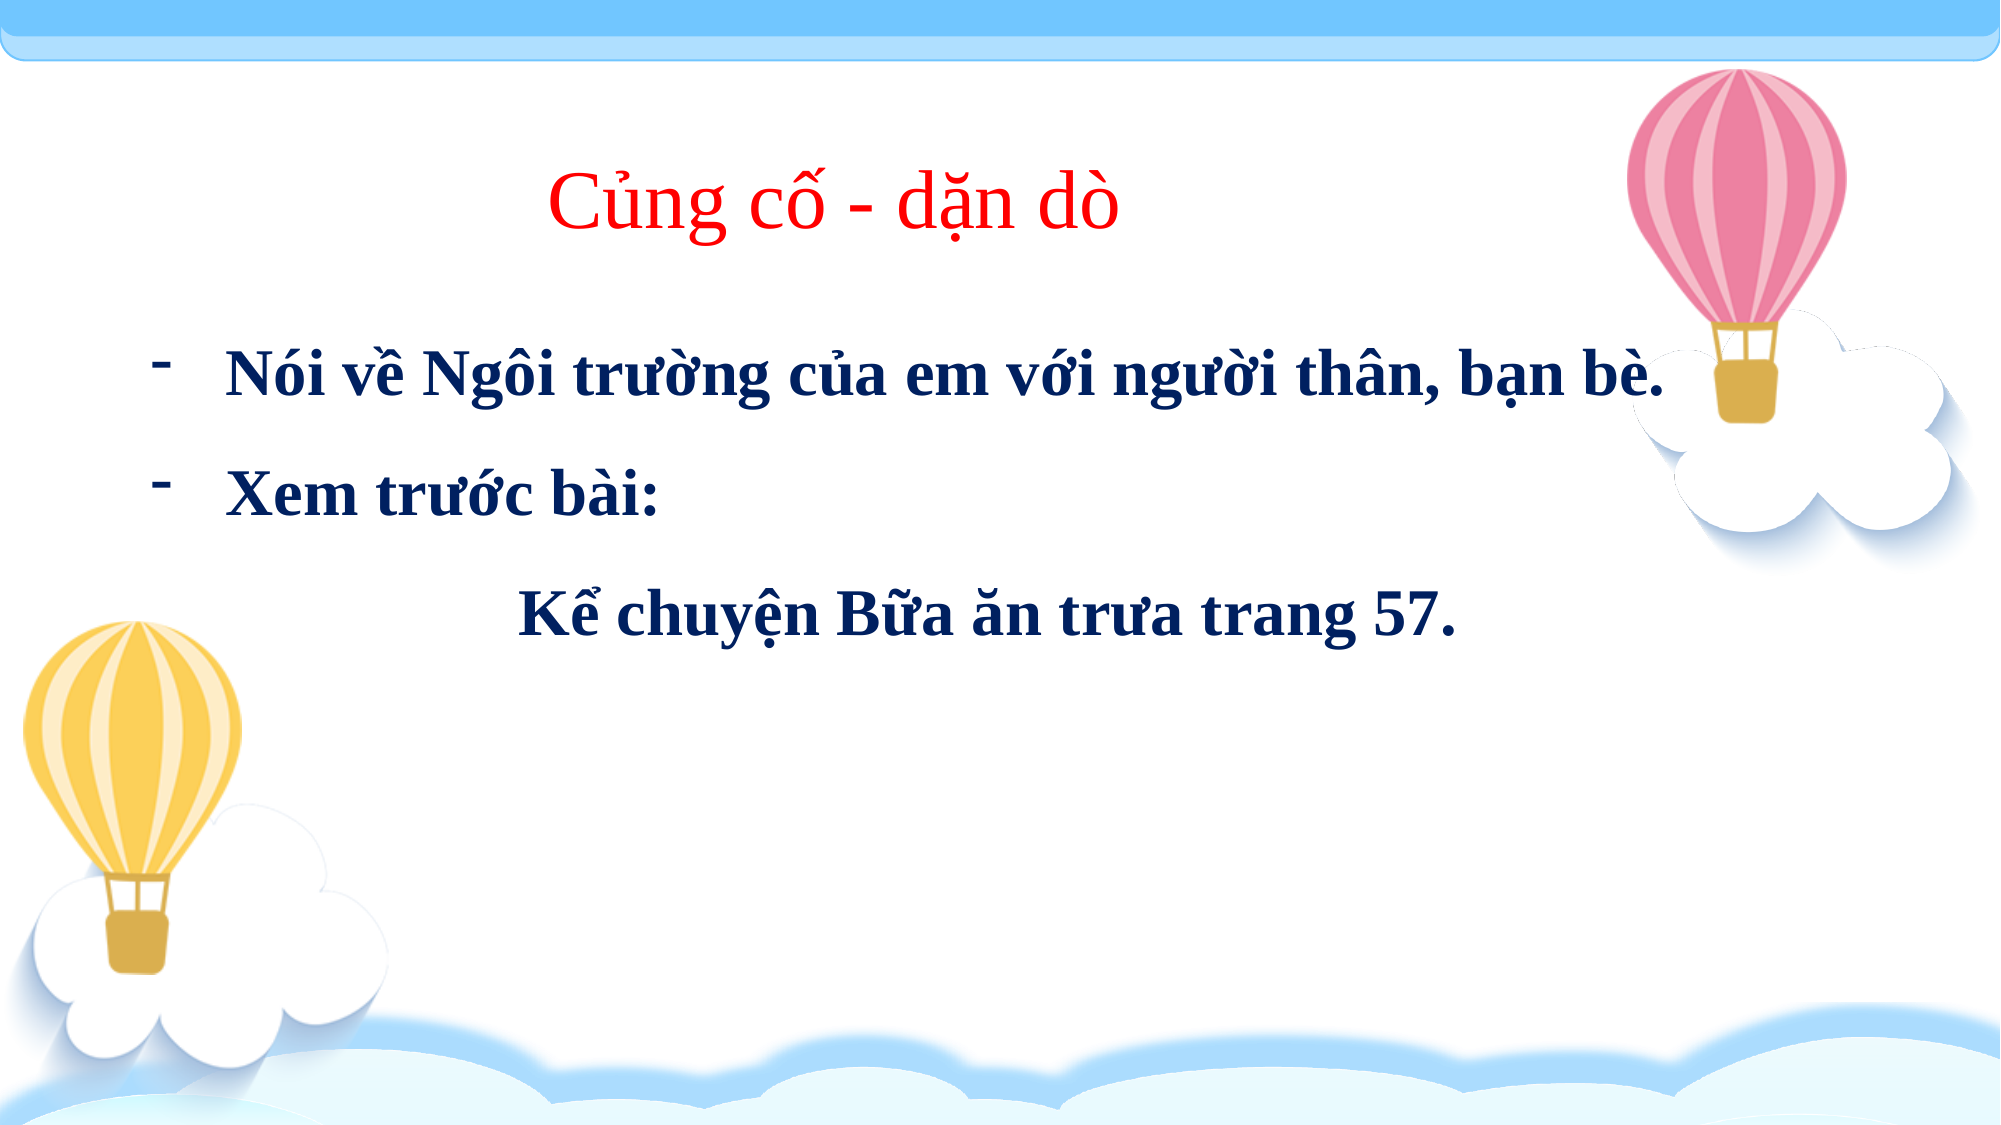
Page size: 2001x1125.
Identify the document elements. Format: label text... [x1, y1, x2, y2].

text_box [0, 0, 2000, 61]
text_box Củng cố - dặn dò [388, 137, 1281, 253]
text_box Nói về Ngôi trường của em với người thân, bạn bè. Xem trước bài: Kể chuyện Bữa ăn trưa trang 57. [135, 281, 1869, 656]
picture [0, 621, 2000, 1125]
picture [1627, 69, 1980, 576]
